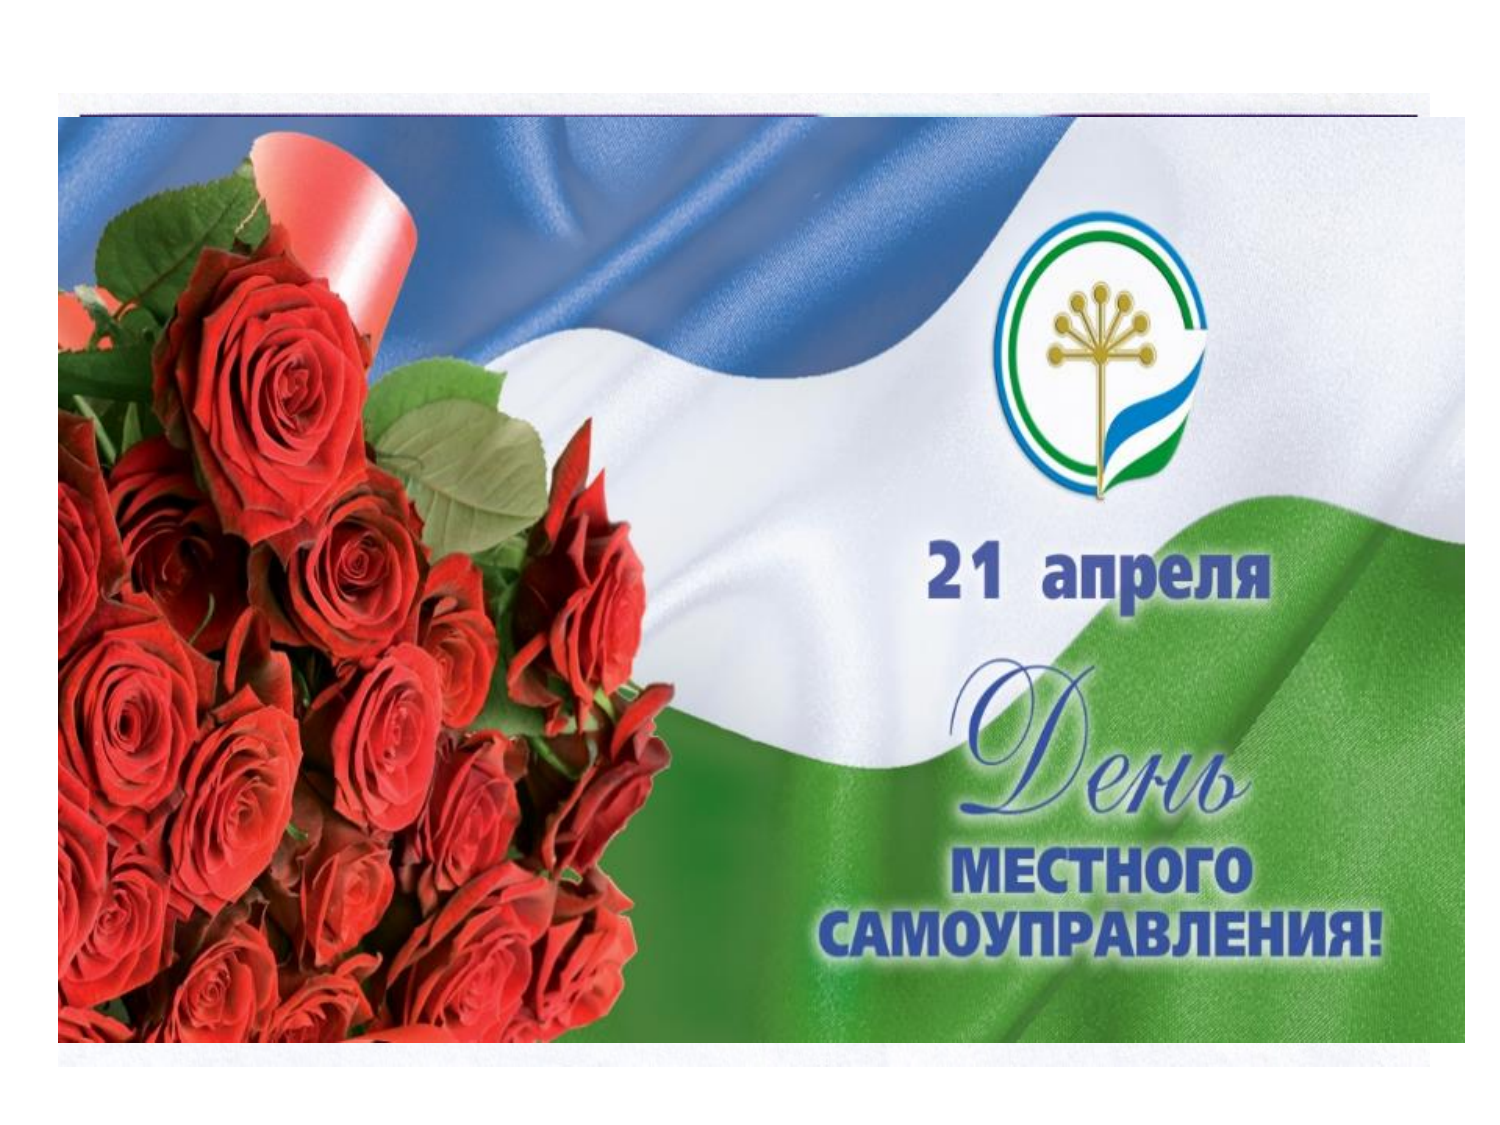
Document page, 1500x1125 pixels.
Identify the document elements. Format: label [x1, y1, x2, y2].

picture [58, 93, 1466, 1067]
